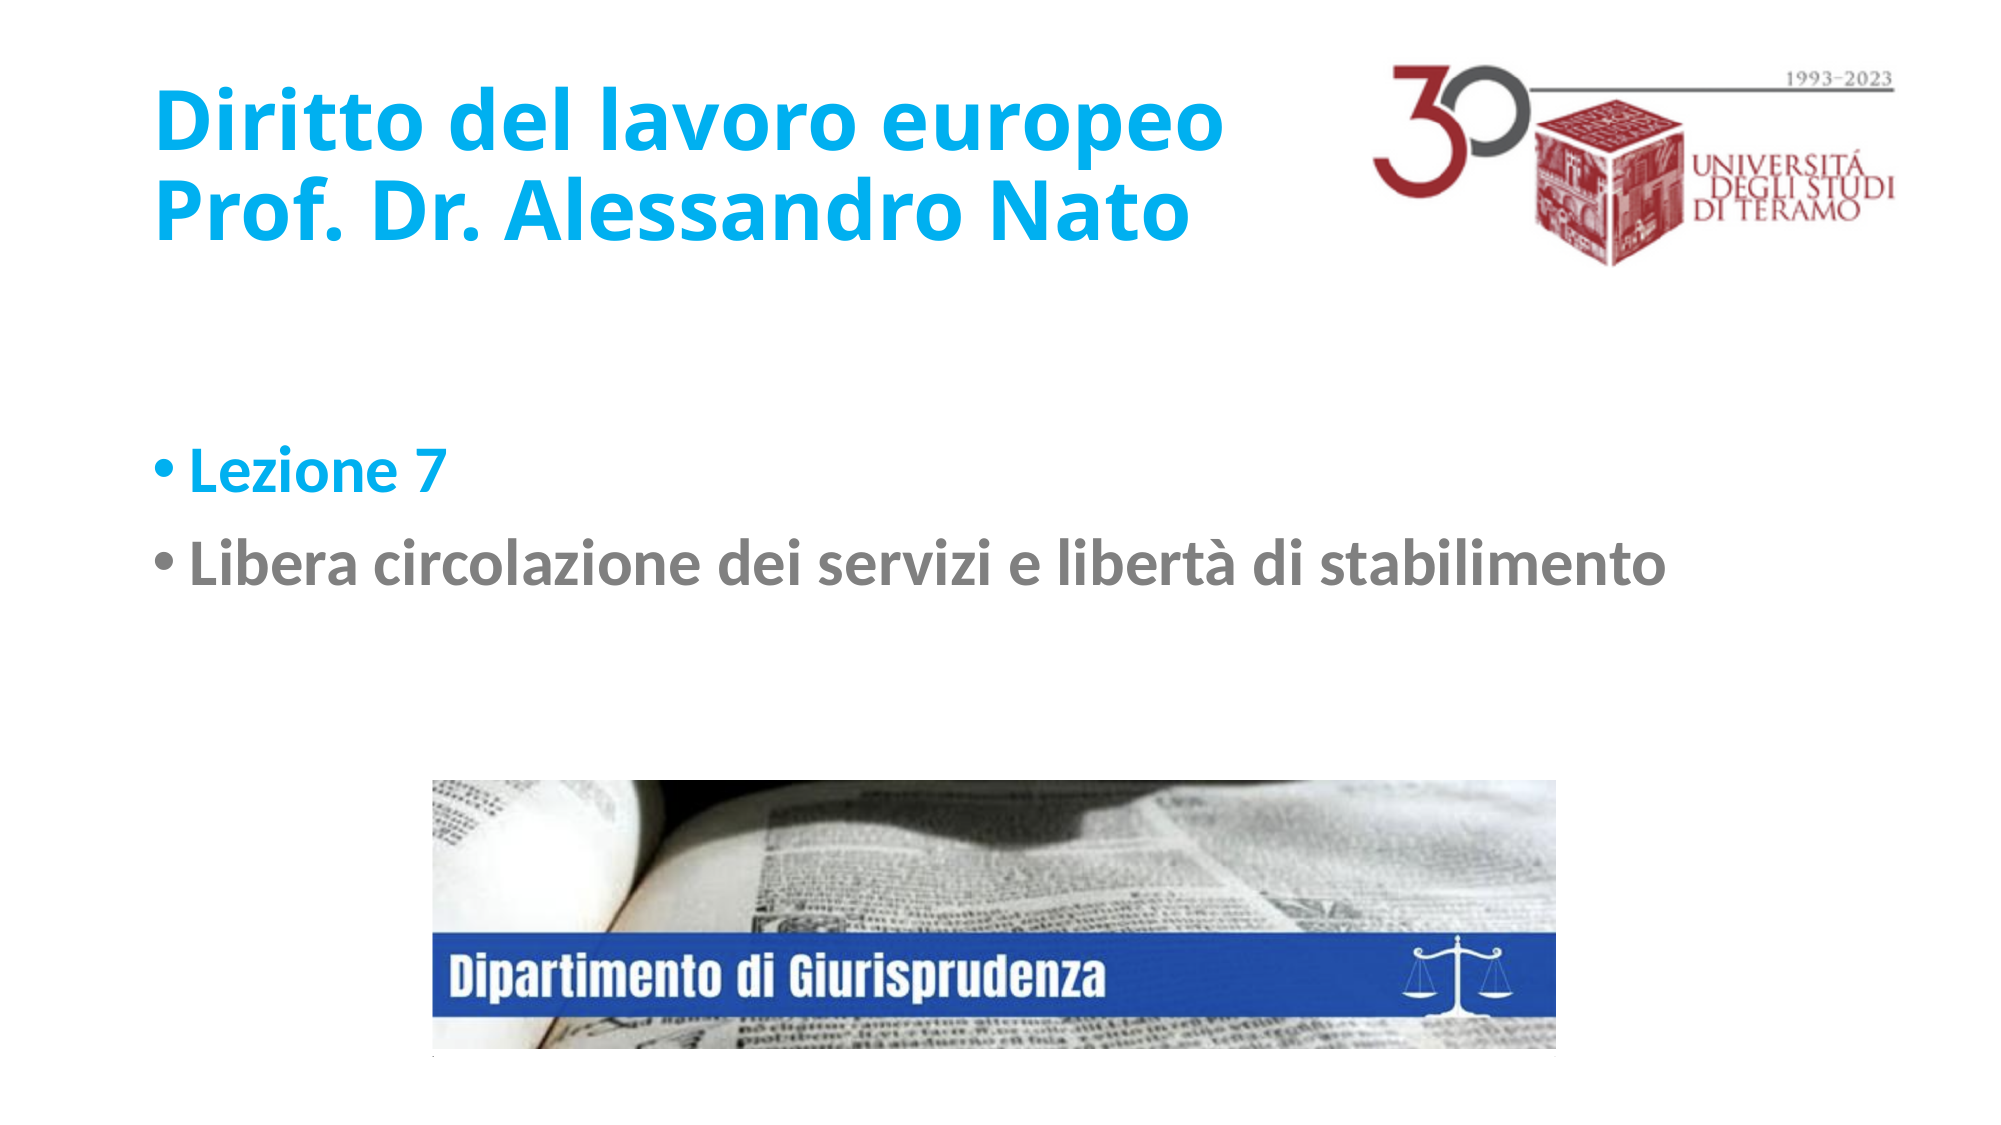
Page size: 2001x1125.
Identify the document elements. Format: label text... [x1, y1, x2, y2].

picture [424, 773, 1575, 1057]
list Lezione 7 Libera circolazione dei servizi e libertà di stabilimento [137, 427, 1863, 1014]
title Diritto del lavoro europeo Prof. Dr. Alessandro Nato [137, 59, 1308, 278]
picture [1308, 33, 1969, 301]
